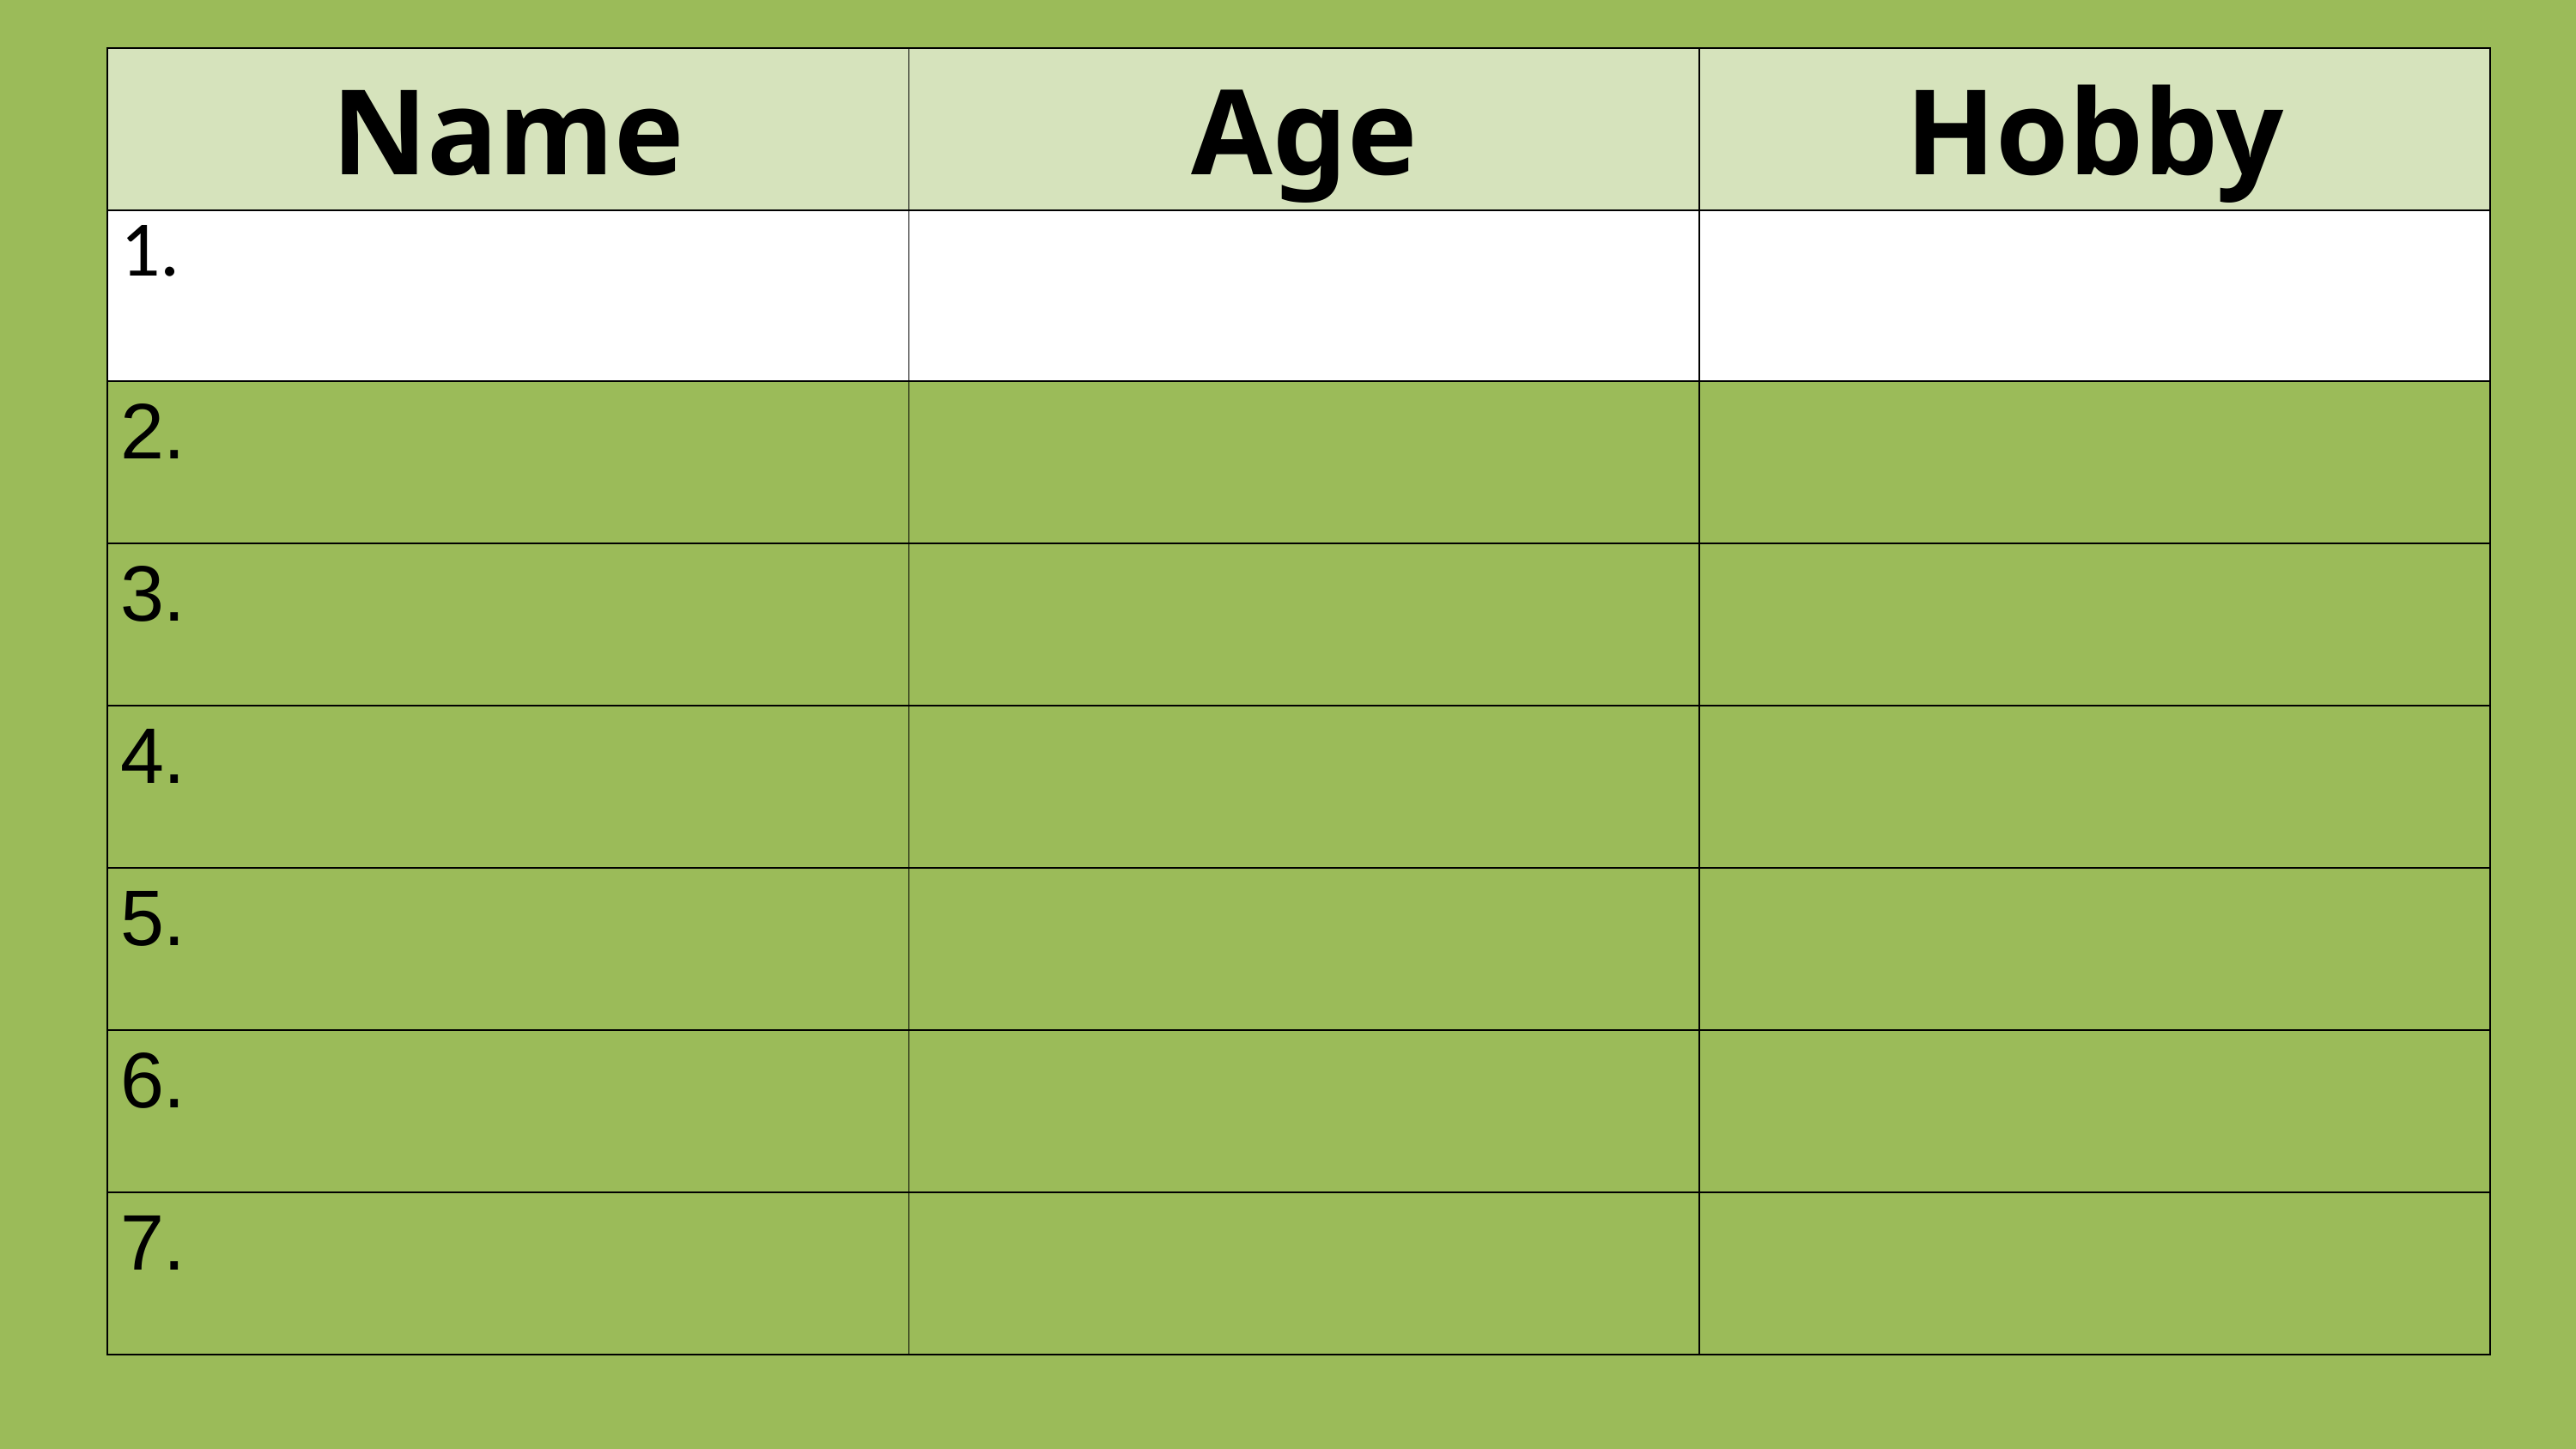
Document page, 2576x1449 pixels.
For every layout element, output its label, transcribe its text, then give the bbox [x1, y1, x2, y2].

table_header Hobby [1700, 49, 2489, 209]
table_cell 3. [108, 544, 908, 705]
table_header Name [108, 49, 908, 209]
table_cell 1. [108, 211, 908, 380]
table_cell 5. [108, 869, 908, 1029]
table_cell 7. [108, 1193, 908, 1354]
table_cell [1700, 1031, 2489, 1191]
table_cell [1700, 869, 2489, 1029]
table_cell [909, 544, 1698, 705]
table_cell [1700, 382, 2489, 543]
table_cell 2. [108, 382, 908, 543]
table_cell [909, 706, 1698, 867]
table_cell [909, 1193, 1698, 1354]
table_cell [909, 211, 1698, 380]
table_cell [909, 869, 1698, 1029]
table_cell [909, 382, 1698, 543]
table_cell [1700, 544, 2489, 705]
table_cell 6. [108, 1031, 908, 1191]
table_cell [1700, 1193, 2489, 1354]
table_cell [1700, 706, 2489, 867]
table_header Age [909, 49, 1698, 209]
table_cell 4. [108, 706, 908, 867]
table_cell [909, 1031, 1698, 1191]
table_cell [1700, 211, 2489, 380]
